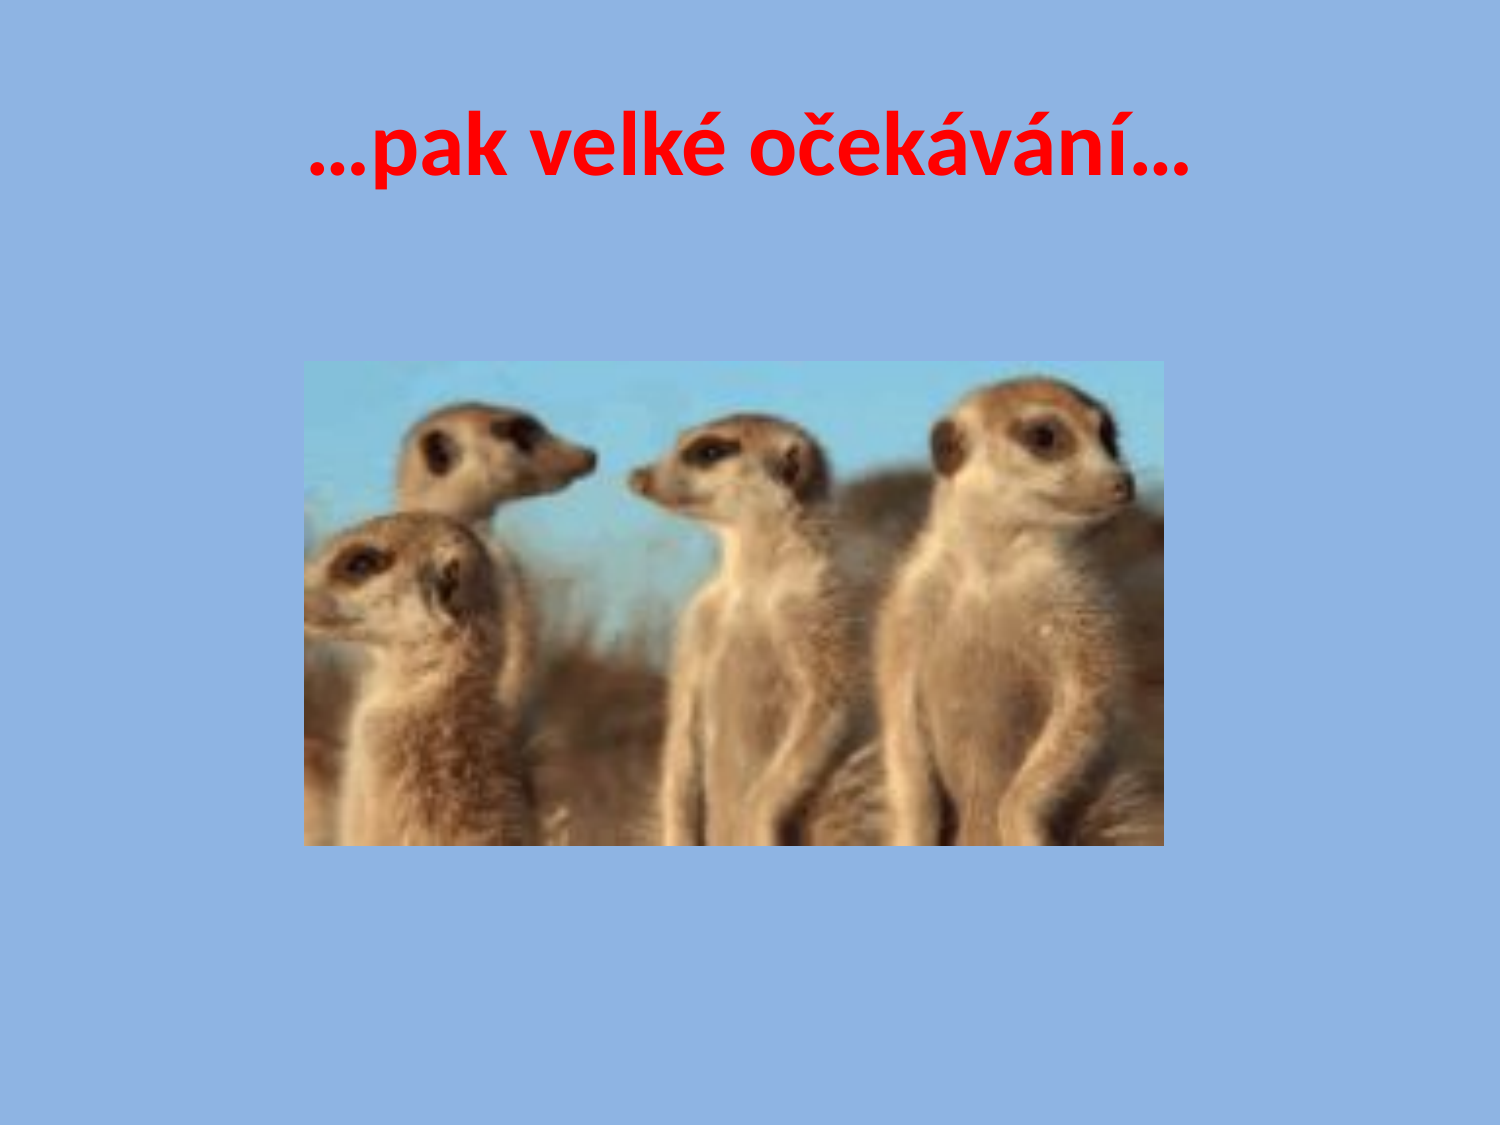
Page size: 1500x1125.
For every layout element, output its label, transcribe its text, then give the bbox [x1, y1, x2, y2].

picture [303, 361, 1164, 847]
title …pak velké očekávání… [75, 45, 1425, 233]
